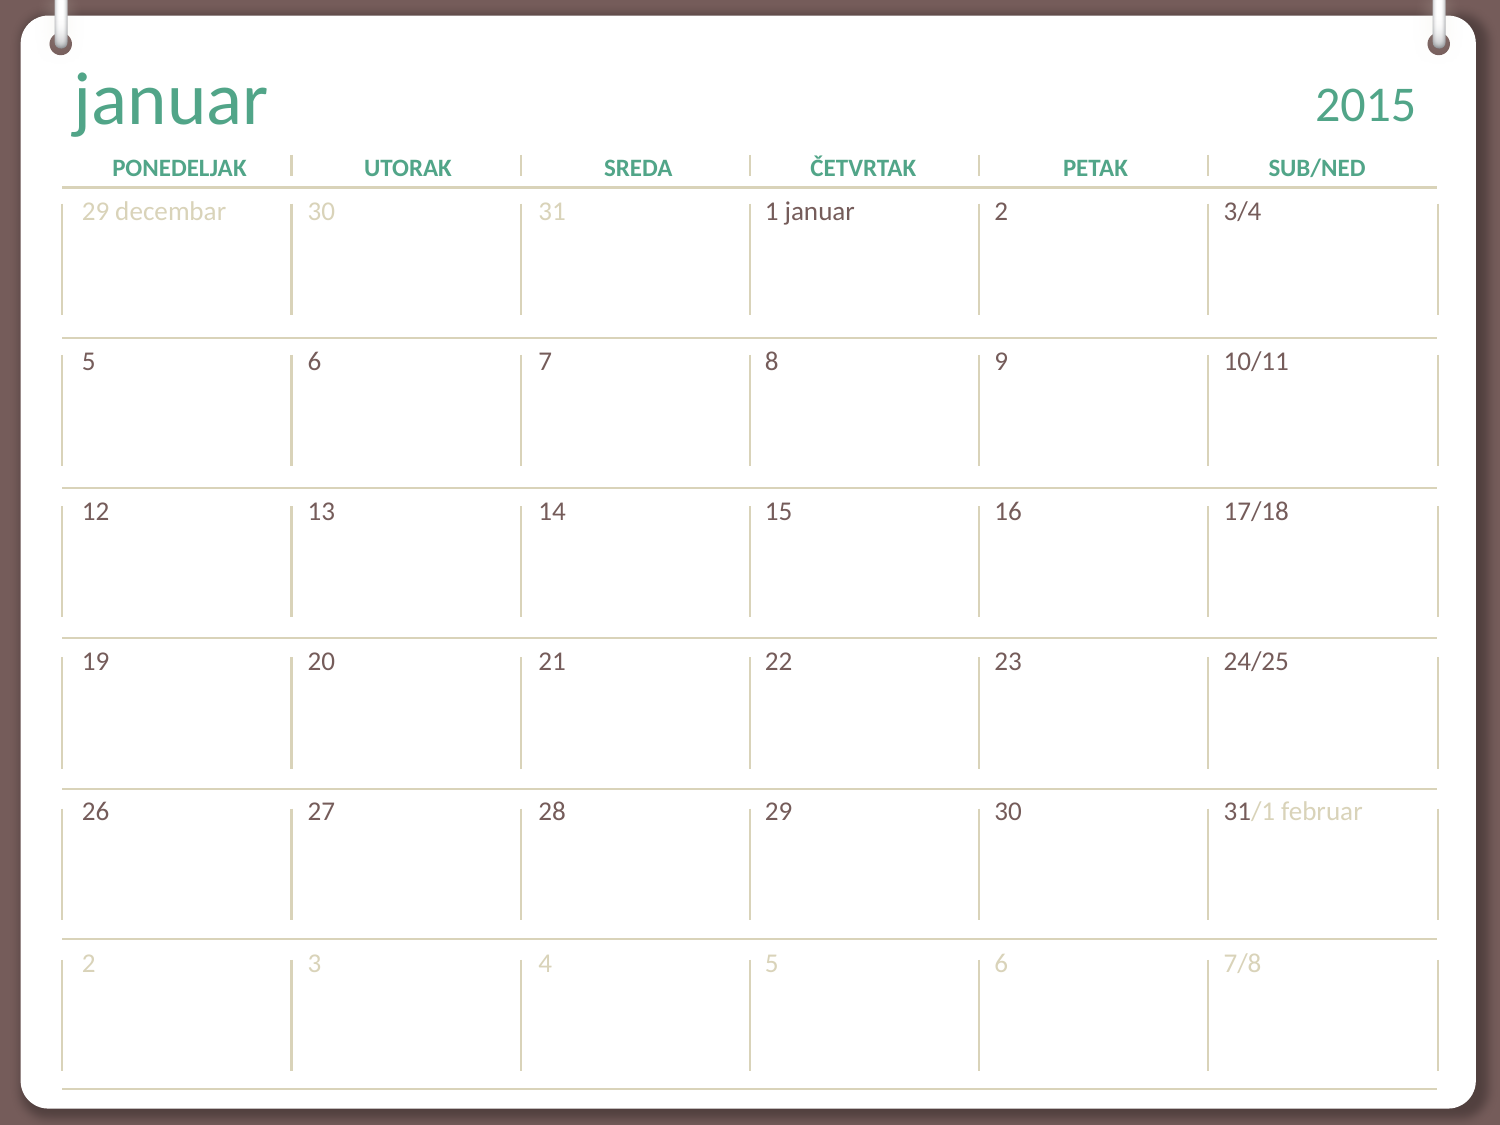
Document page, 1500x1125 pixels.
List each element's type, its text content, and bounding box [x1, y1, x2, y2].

title januar [58, 24, 1434, 140]
